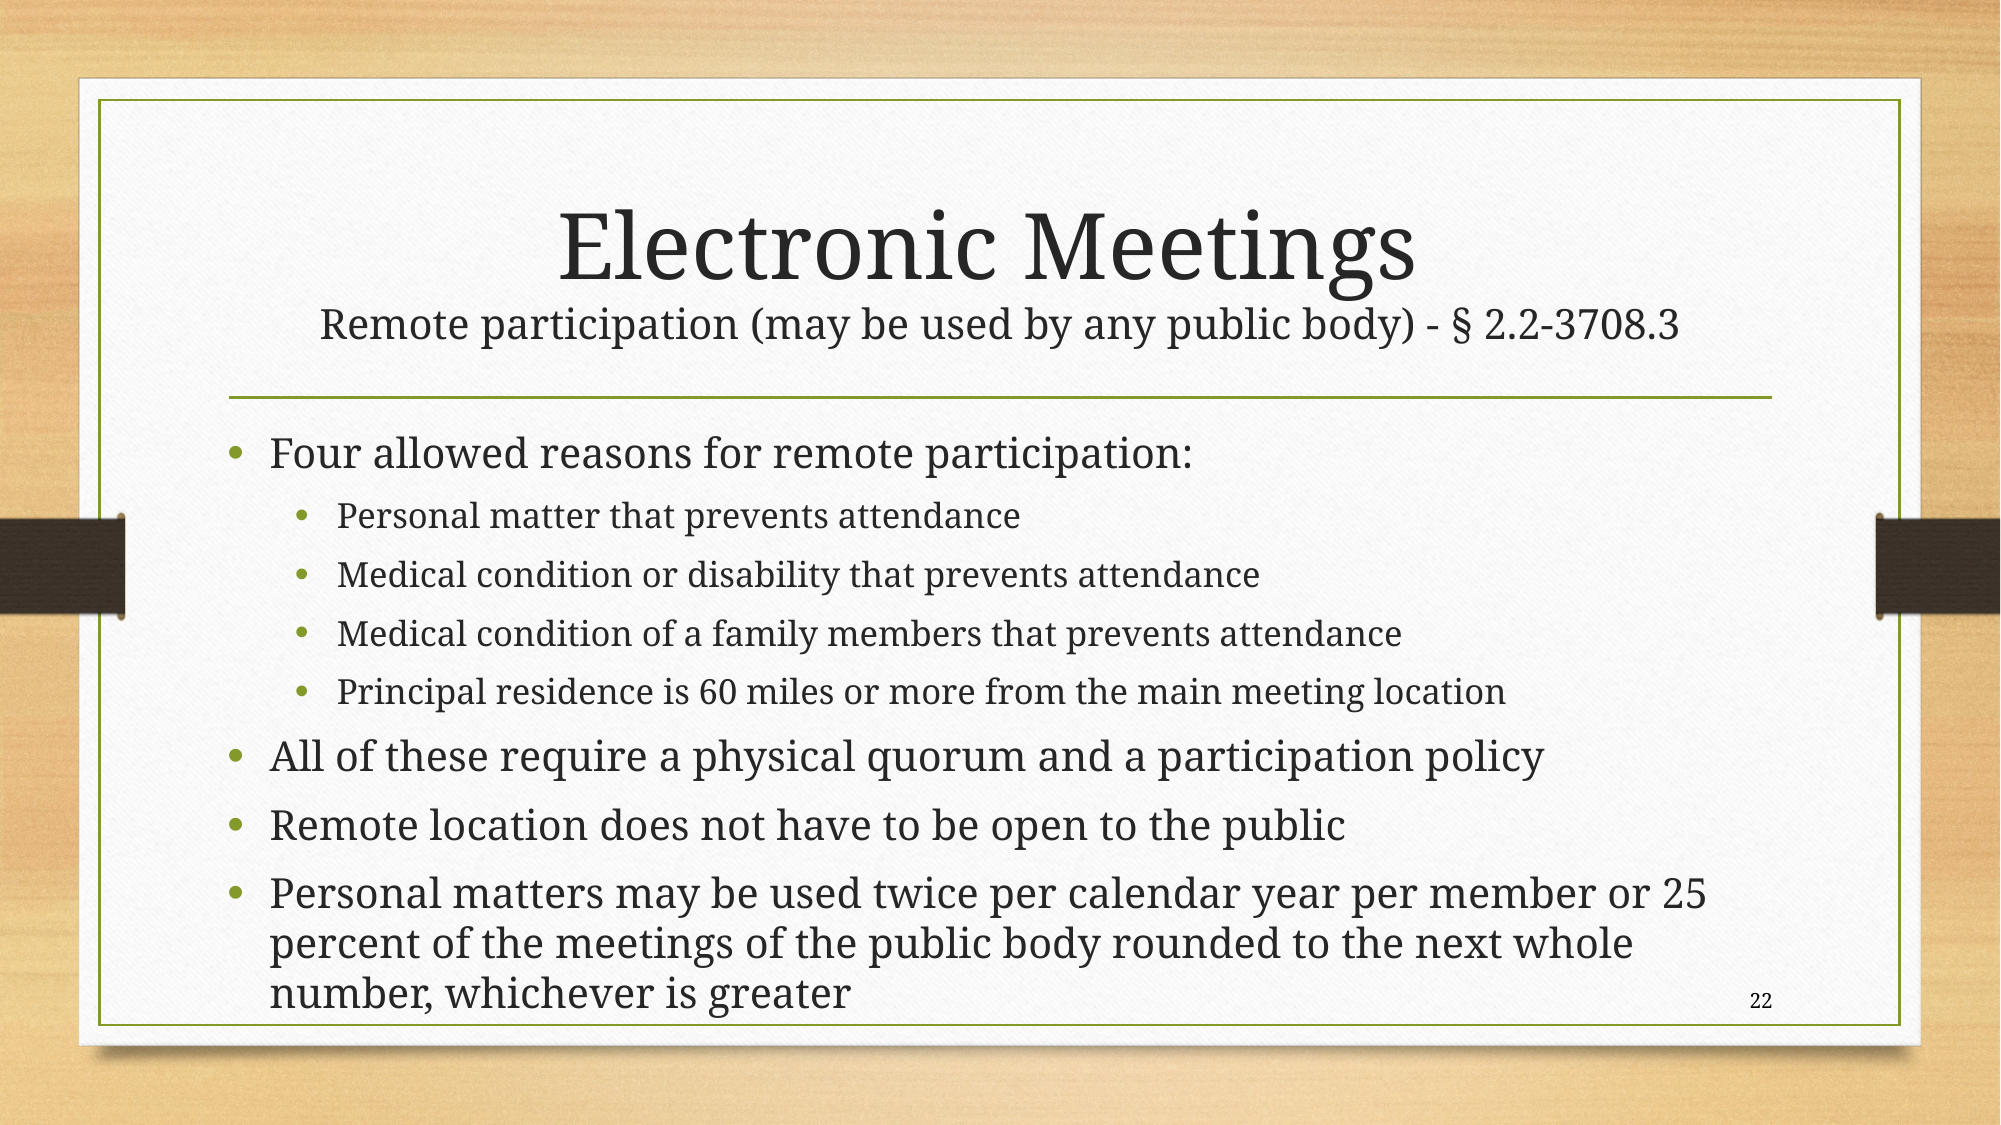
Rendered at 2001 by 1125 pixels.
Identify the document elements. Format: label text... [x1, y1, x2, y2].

slide_number 22 [1698, 979, 1788, 1025]
list Four allowed reasons for remote participation: Personal matter that prevents attendance Medical condition or disability that prevents attendance Medical condition of a family members that prevents attendance Principal residence is 60 miles or more from the main meeting location All of these require a physical quorum and a participation policy Remote location does not have to be open to the public Personal matters may be used twice per calendar year per member or 25 percent of the meetings of the public body rounded to the next whole number, whichever is greater [212, 419, 1788, 1025]
picture [0, 0, 2001, 1125]
title Electronic Meetings Remote participation (may be used by any public body) - § 2.2-3708.3 [212, 161, 1788, 375]
